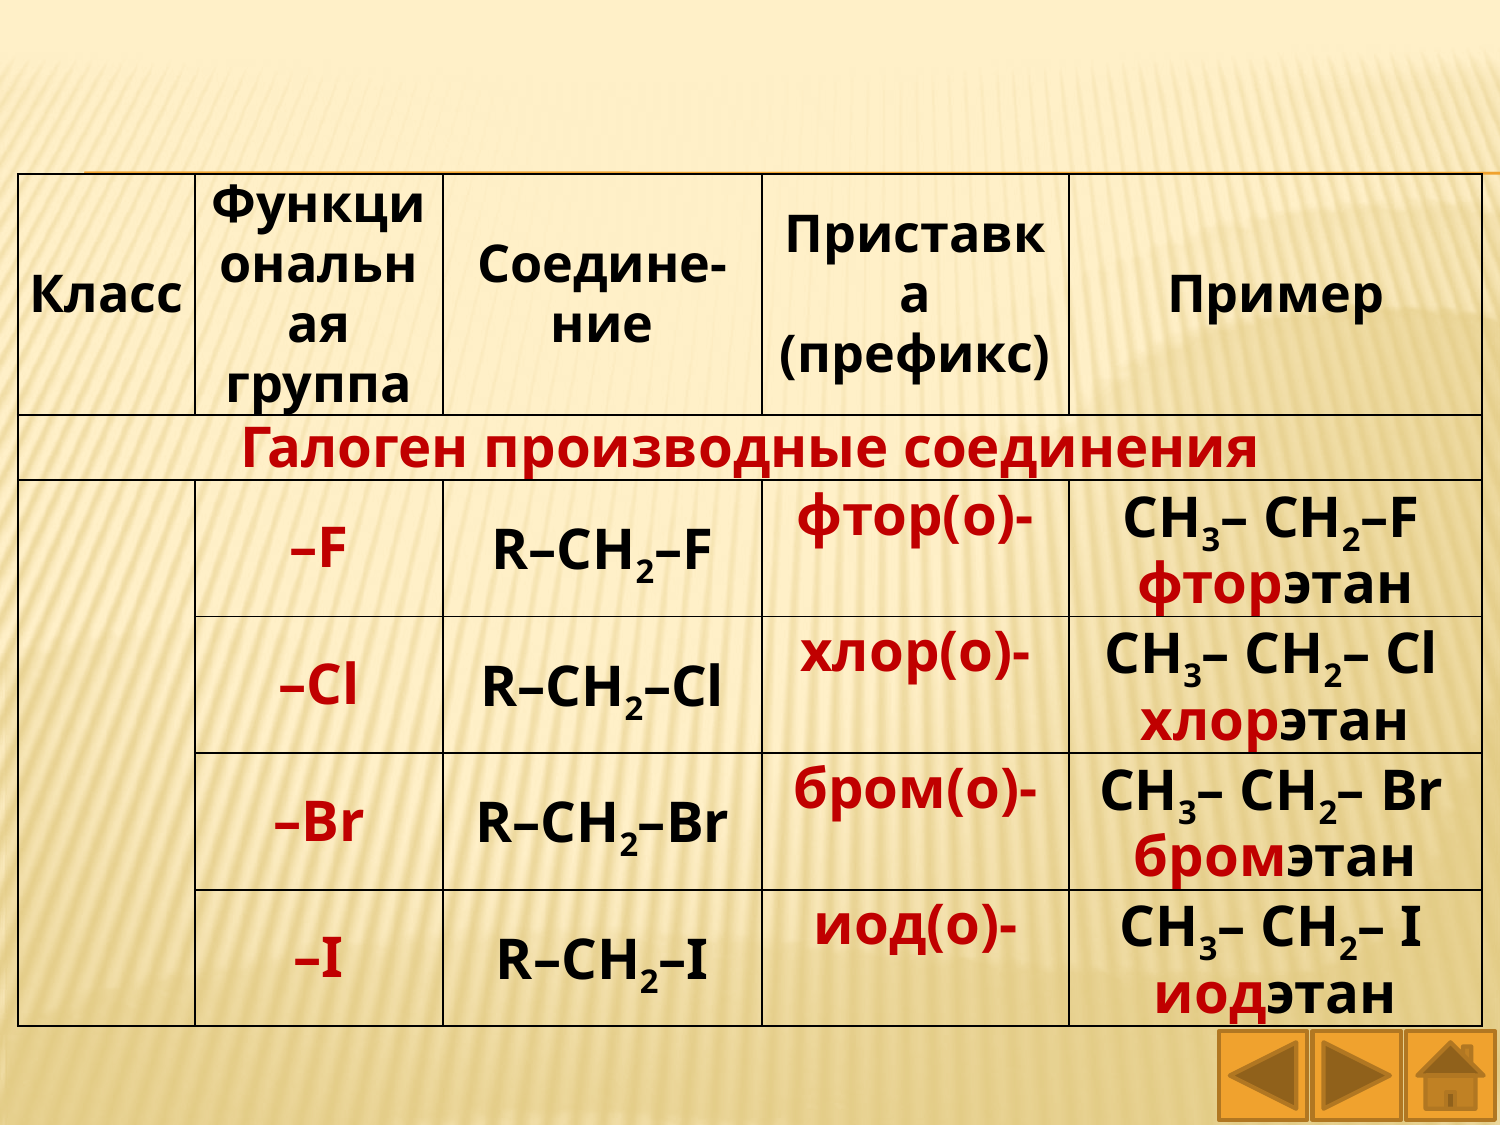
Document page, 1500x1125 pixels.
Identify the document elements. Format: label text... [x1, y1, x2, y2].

table_cell R–СН2–Cl [444, 617, 761, 752]
table_cell R–СН2–F [444, 481, 761, 616]
table_cell R–СН2–I [444, 891, 761, 1025]
text_box [1217, 1029, 1309, 1122]
table_cell R–СН2–Br [444, 754, 761, 889]
table_header Класс [19, 175, 194, 414]
table_cell [19, 481, 194, 1025]
table_cell иод(о)- [763, 891, 1068, 1025]
table_cell Галоген производные соединения [19, 416, 1481, 479]
table_cell СН3– СН2– Cl хлорэтан [1070, 617, 1481, 752]
table_cell –Cl [196, 617, 442, 752]
table_header Функциональная группа [196, 175, 442, 414]
table_cell СН3– СН2–F фторэтан [1070, 481, 1481, 616]
table_cell фтор(о)- [763, 481, 1068, 616]
table_header Приставка (префикс) [763, 175, 1068, 414]
table_cell СН3– СН2– I иодэтан [1070, 891, 1481, 1025]
table_cell СН3– СН2– Br бромэтан [1070, 754, 1481, 889]
table_cell –I [196, 891, 442, 1025]
text_box [1310, 1029, 1403, 1122]
table_cell –Br [196, 754, 442, 889]
text_box [1404, 1029, 1497, 1122]
table_header Соедине-ние [444, 175, 761, 414]
table_cell хлор(о)- [763, 617, 1068, 752]
table_header Пример [1070, 175, 1481, 414]
table_cell бром(о)- [763, 754, 1068, 889]
table_cell –F [196, 481, 442, 616]
